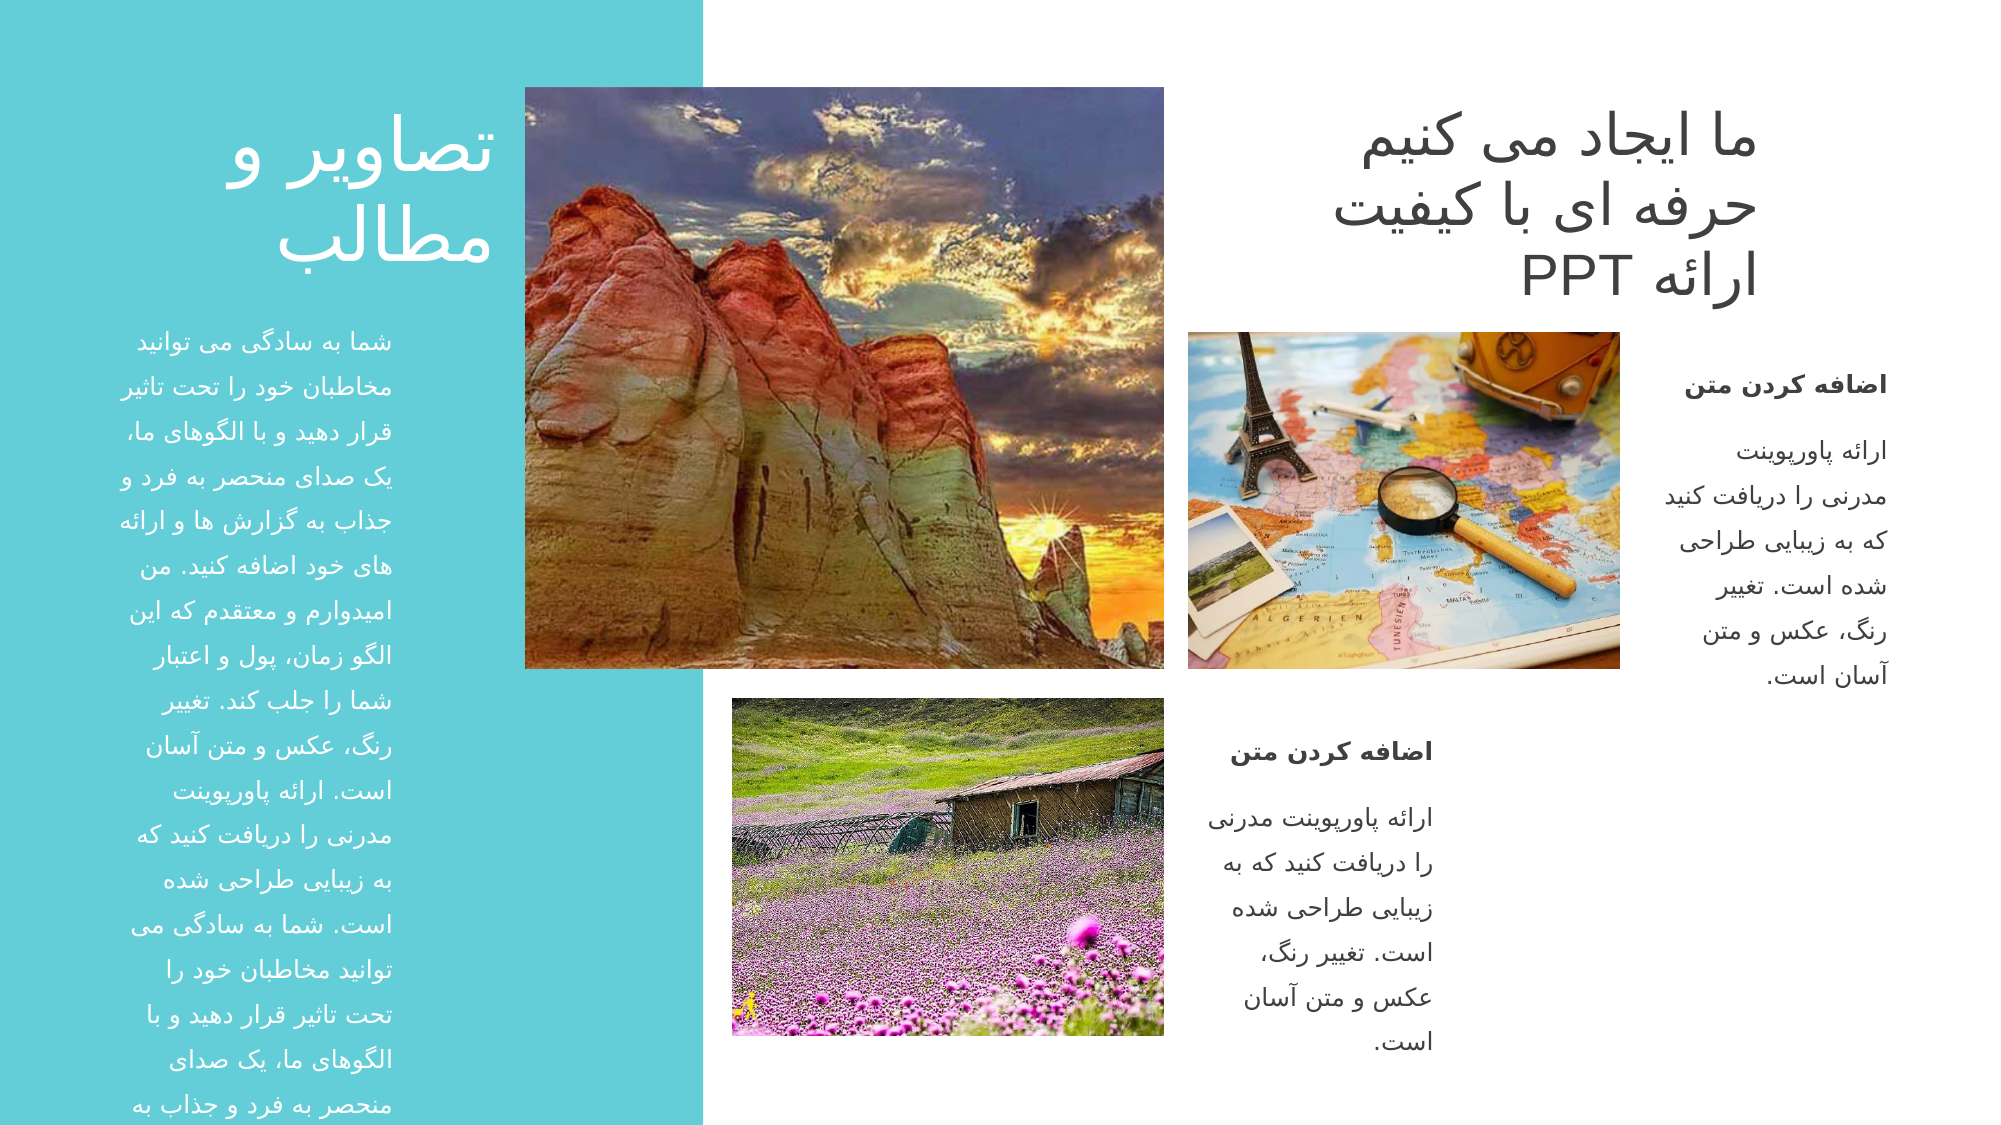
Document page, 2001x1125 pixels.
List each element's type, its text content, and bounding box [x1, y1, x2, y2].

text_box ما ایجاد می کنیم حرفه ای با کیفیت ارائه PPT [1189, 89, 1775, 315]
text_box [1647, 361, 1903, 651]
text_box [1189, 727, 1449, 973]
picture [732, 698, 1164, 1036]
text_box تصاویر و مطالب [100, 89, 511, 285]
text_box شما به سادگی می توانید مخاطبان خود را تحت تاثیر قرار دهید و با الگوهای ما، یک صدای منحصر به فرد و جذاب به گزارش ها و ارائه های خود اضافه کنید. من امیدوارم و معتقدم که این الگو زمان، پول و اعتبار شما را جلب کند. تغییر رنگ، عکس و متن آسان است. ارائه پاورپوینت مدرنی را دریافت کنید که به زیبایی طراحی شده است. شما به سادگی می توانید مخاطبان خود را تحت تاثیر قرار دهید و با الگوهای ما، یک صدای منحصر به فرد و جذاب به گزارش ها و ارائه های خود اضافه کنید. [100, 302, 411, 1125]
picture [525, 87, 1164, 669]
picture [1188, 332, 1620, 669]
